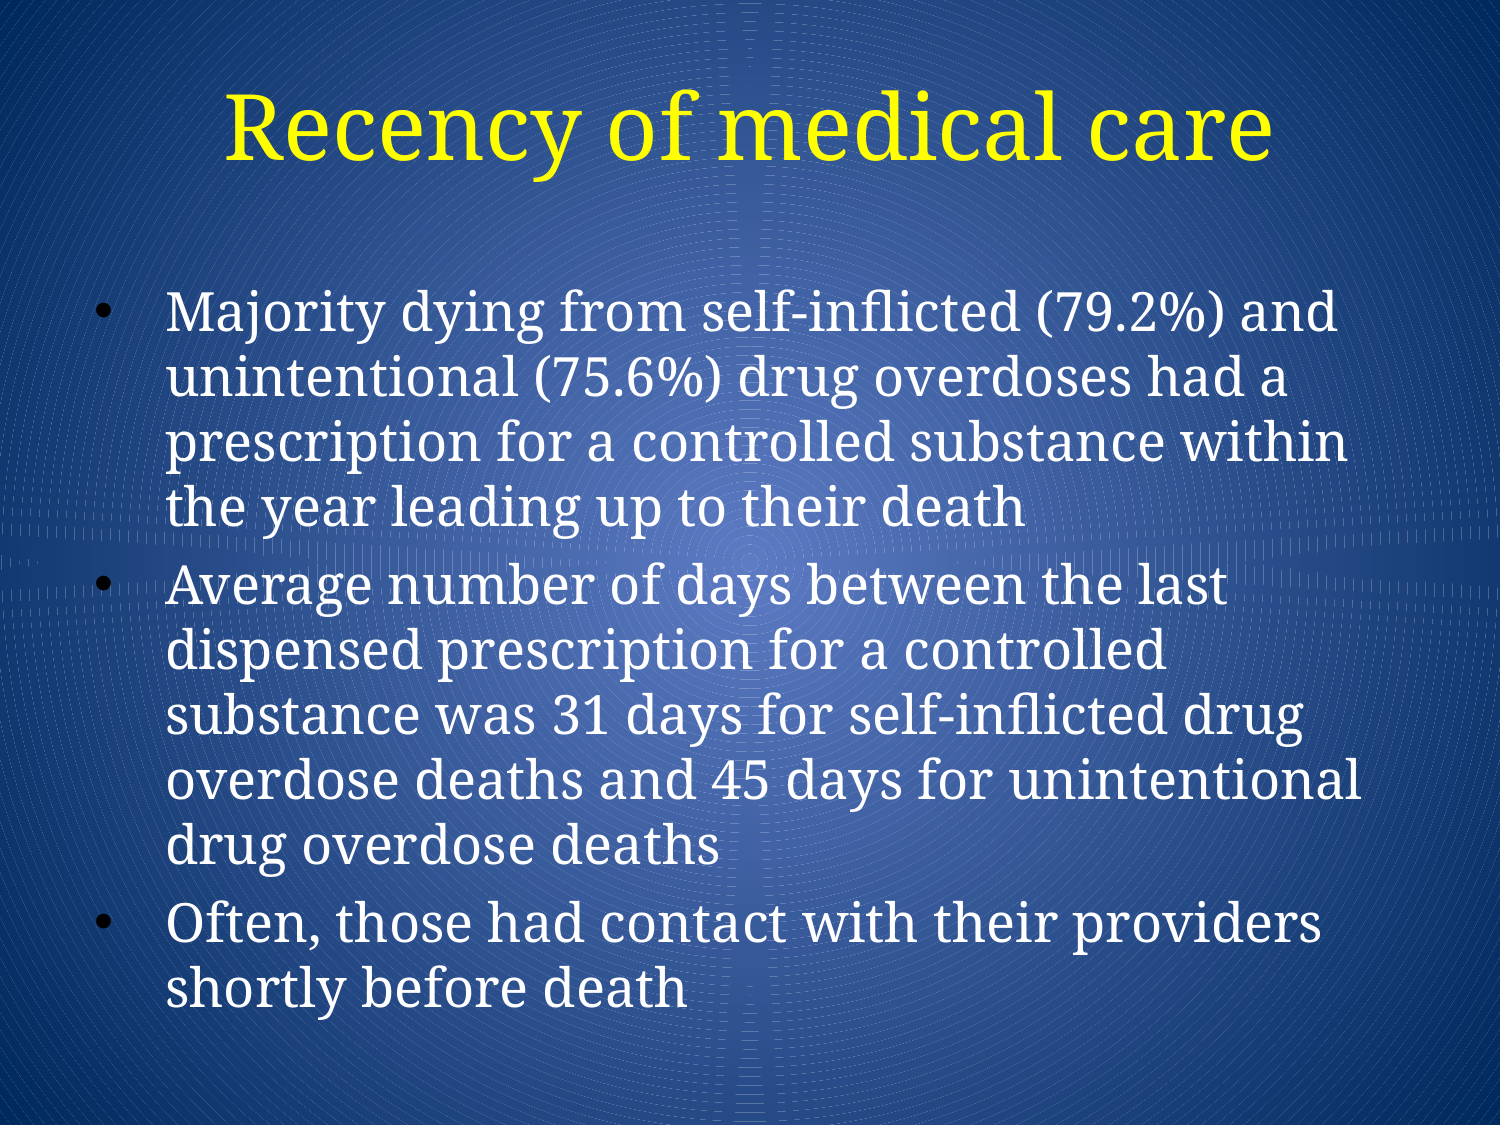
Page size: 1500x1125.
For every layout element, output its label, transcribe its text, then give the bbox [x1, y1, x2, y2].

title Recency of medical care [75, 29, 1425, 218]
list Majority dying from self-inflicted (79.2%) and unintentional (75.6%) drug overdoses had a prescription for a controlled substance within the year leading up to their death Average number of days between the last dispensed prescription for a controlled substance was 31 days for self-inflicted drug overdose deaths and 45 days for unintentional drug overdose deaths Often, those had contact with their providers shortly before death [75, 262, 1425, 1005]
